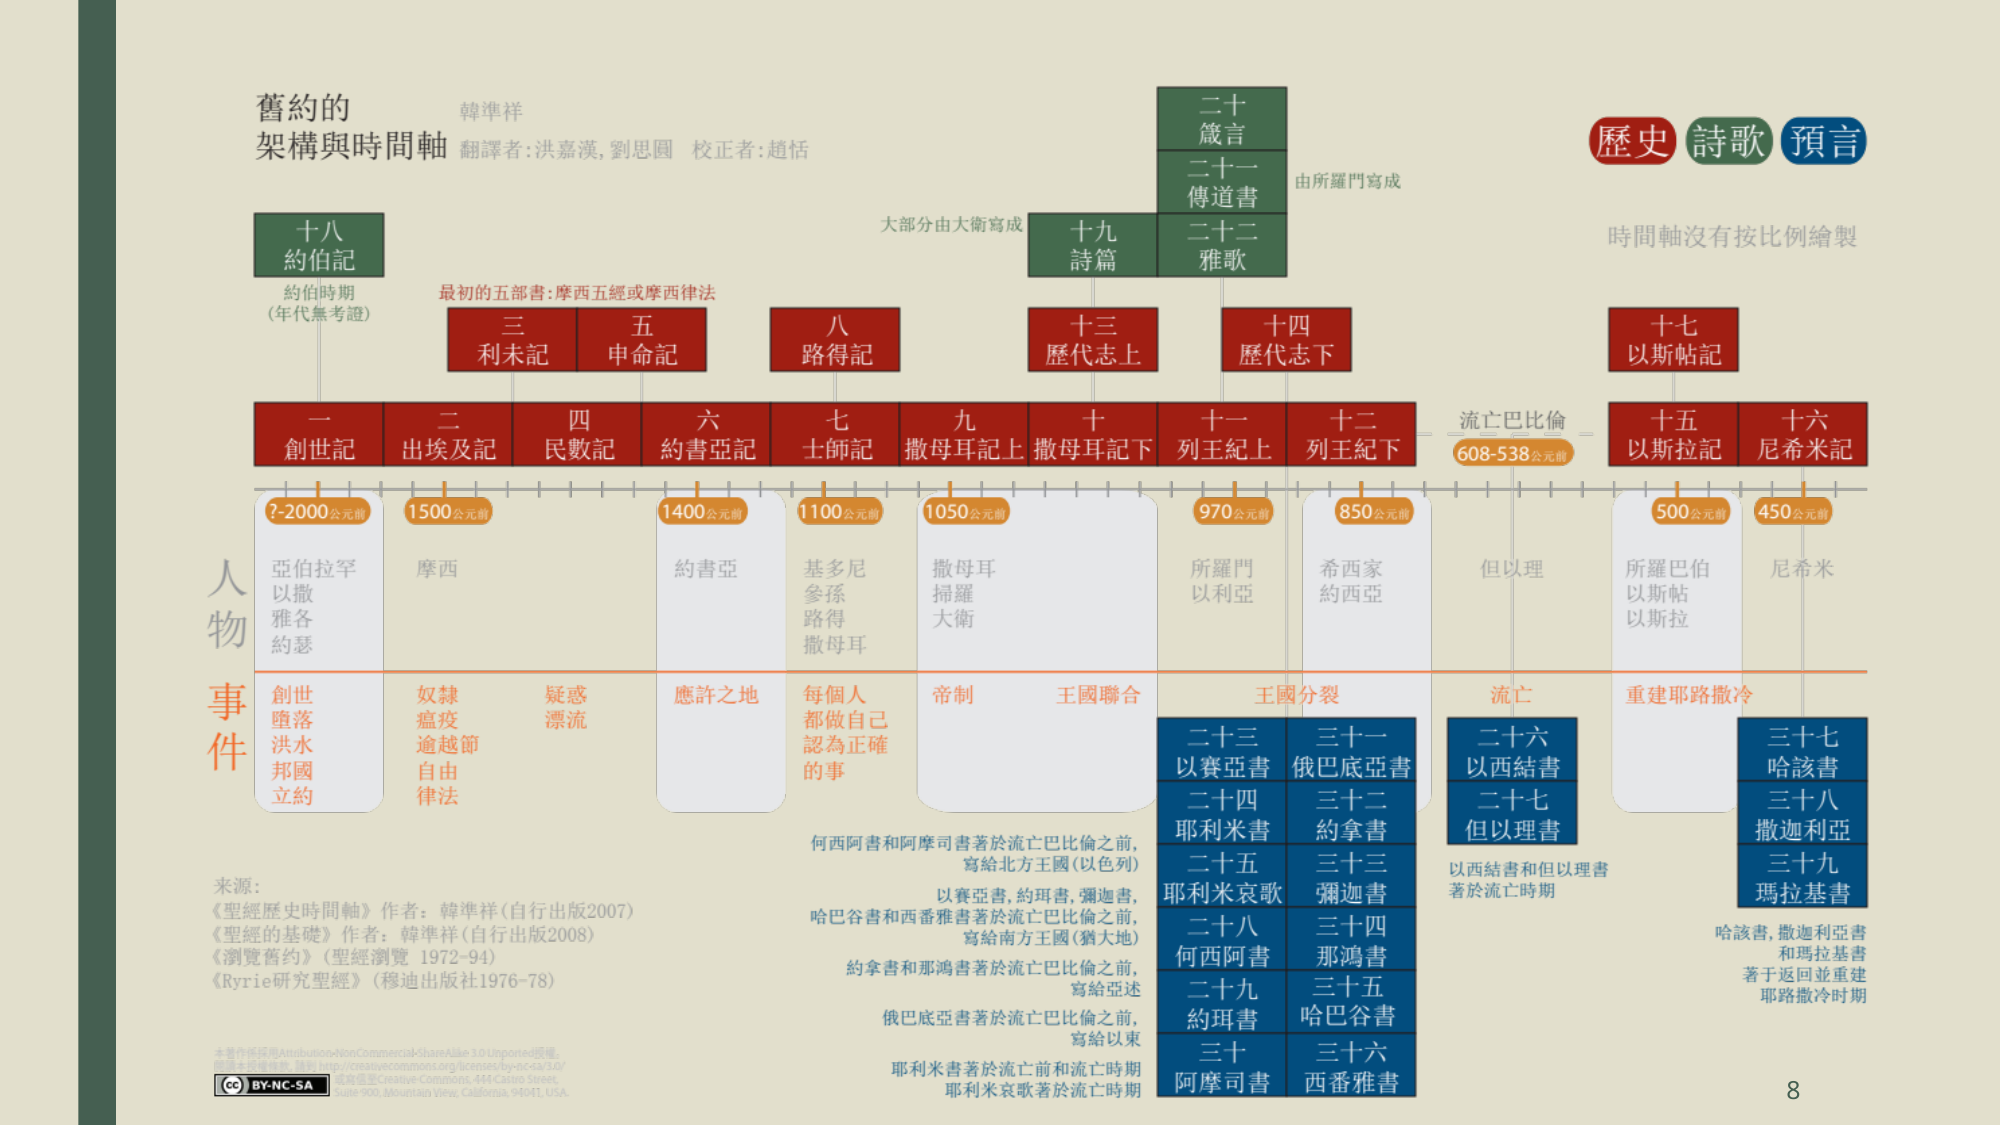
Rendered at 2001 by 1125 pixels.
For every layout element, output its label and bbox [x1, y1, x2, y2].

picture [158, 56, 1961, 1125]
